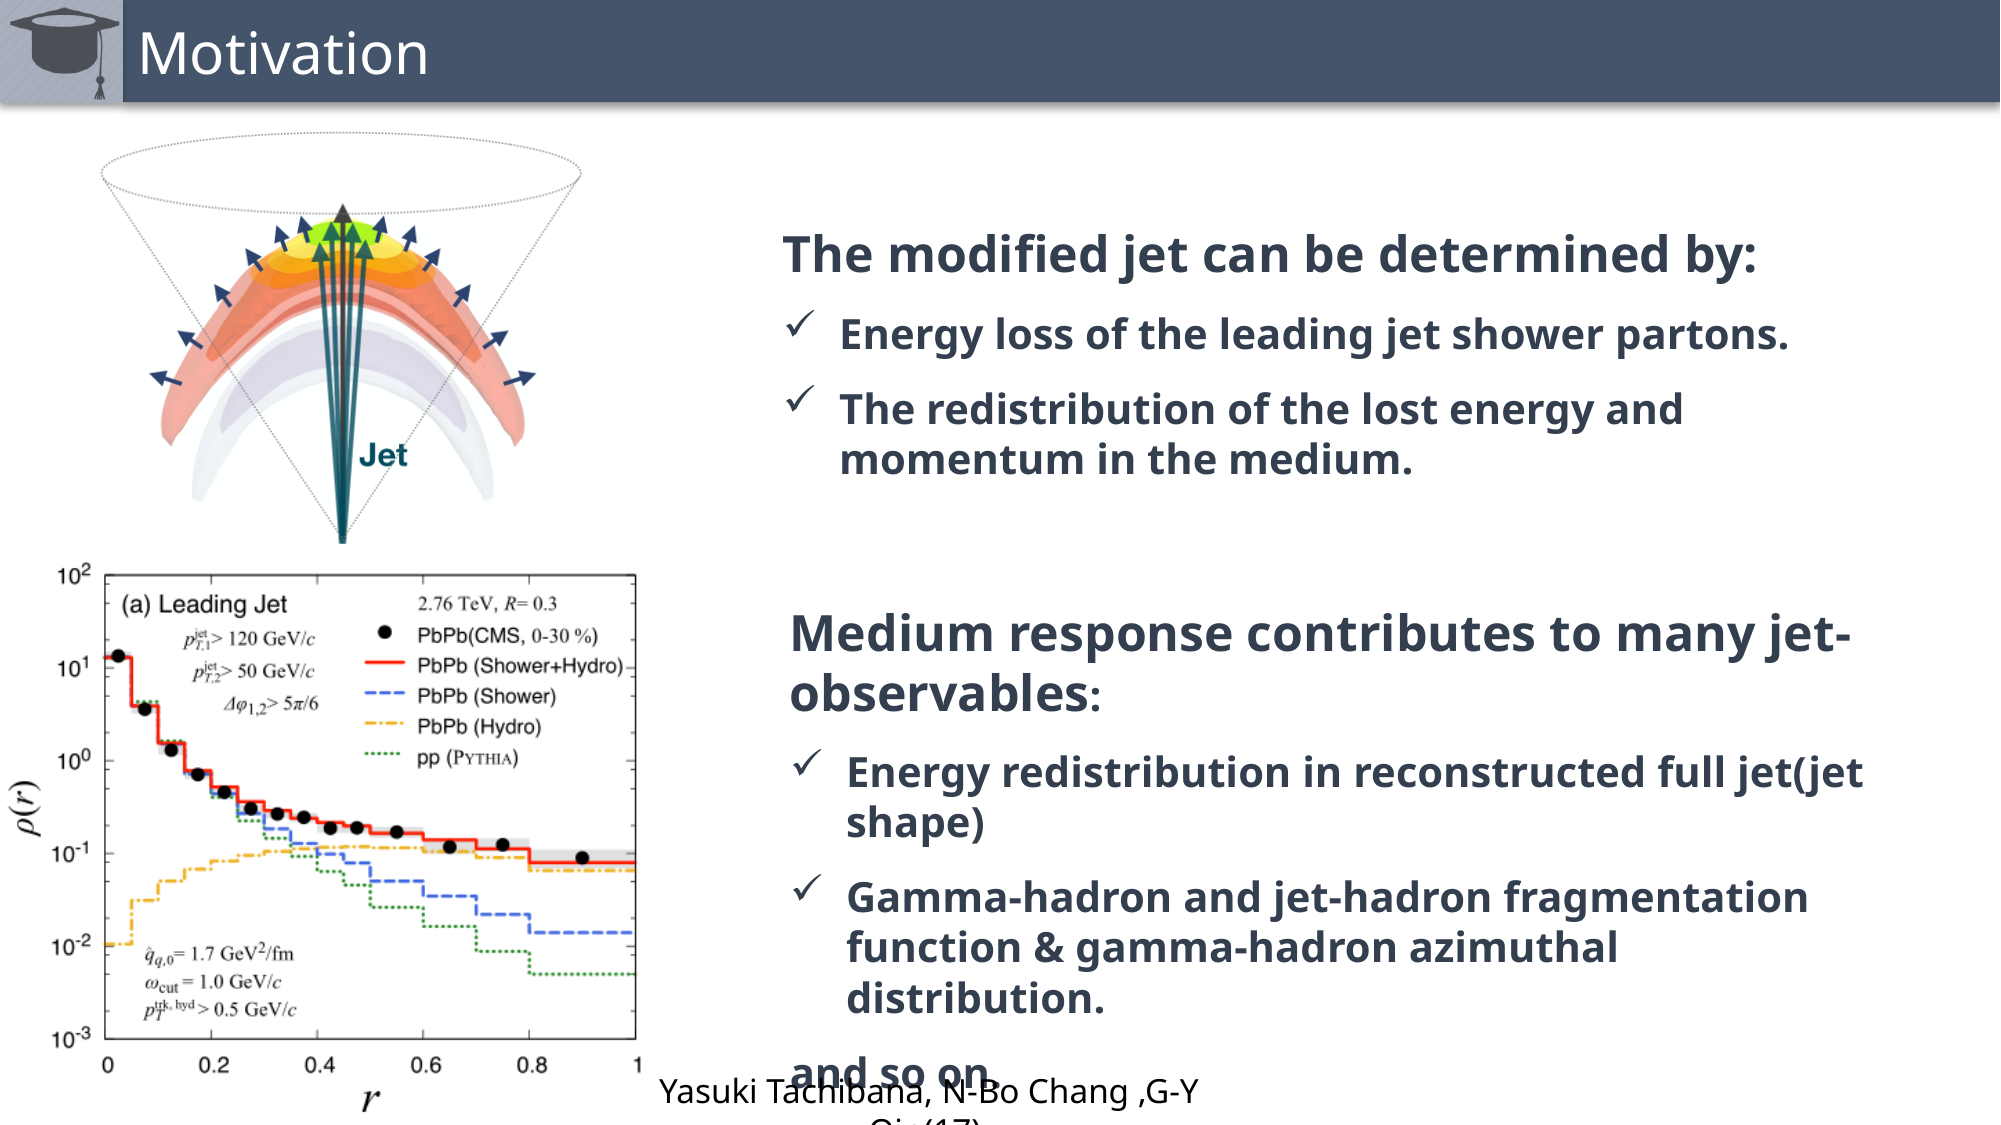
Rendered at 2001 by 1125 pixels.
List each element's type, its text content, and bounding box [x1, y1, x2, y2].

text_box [0, 0, 2000, 103]
text_box Yasuki Tachibana, N-Bo Chang ,G-Y Qin(17) [585, 1062, 1274, 1125]
text_box The modified jet can be determined by: Energy loss of the leading jet shower partons. The redistribution of the lost energy and momentum in the medium. [768, 215, 1896, 491]
text_box Medium response contributes to many jet-observables: Energy redistribution in reconstructed full jet(jet shape) Gamma-hadron and jet-hadron fragmentation function & gamma-hadron azimuthal distribution. and so on. [774, 593, 1903, 1125]
picture [0, 129, 671, 1119]
